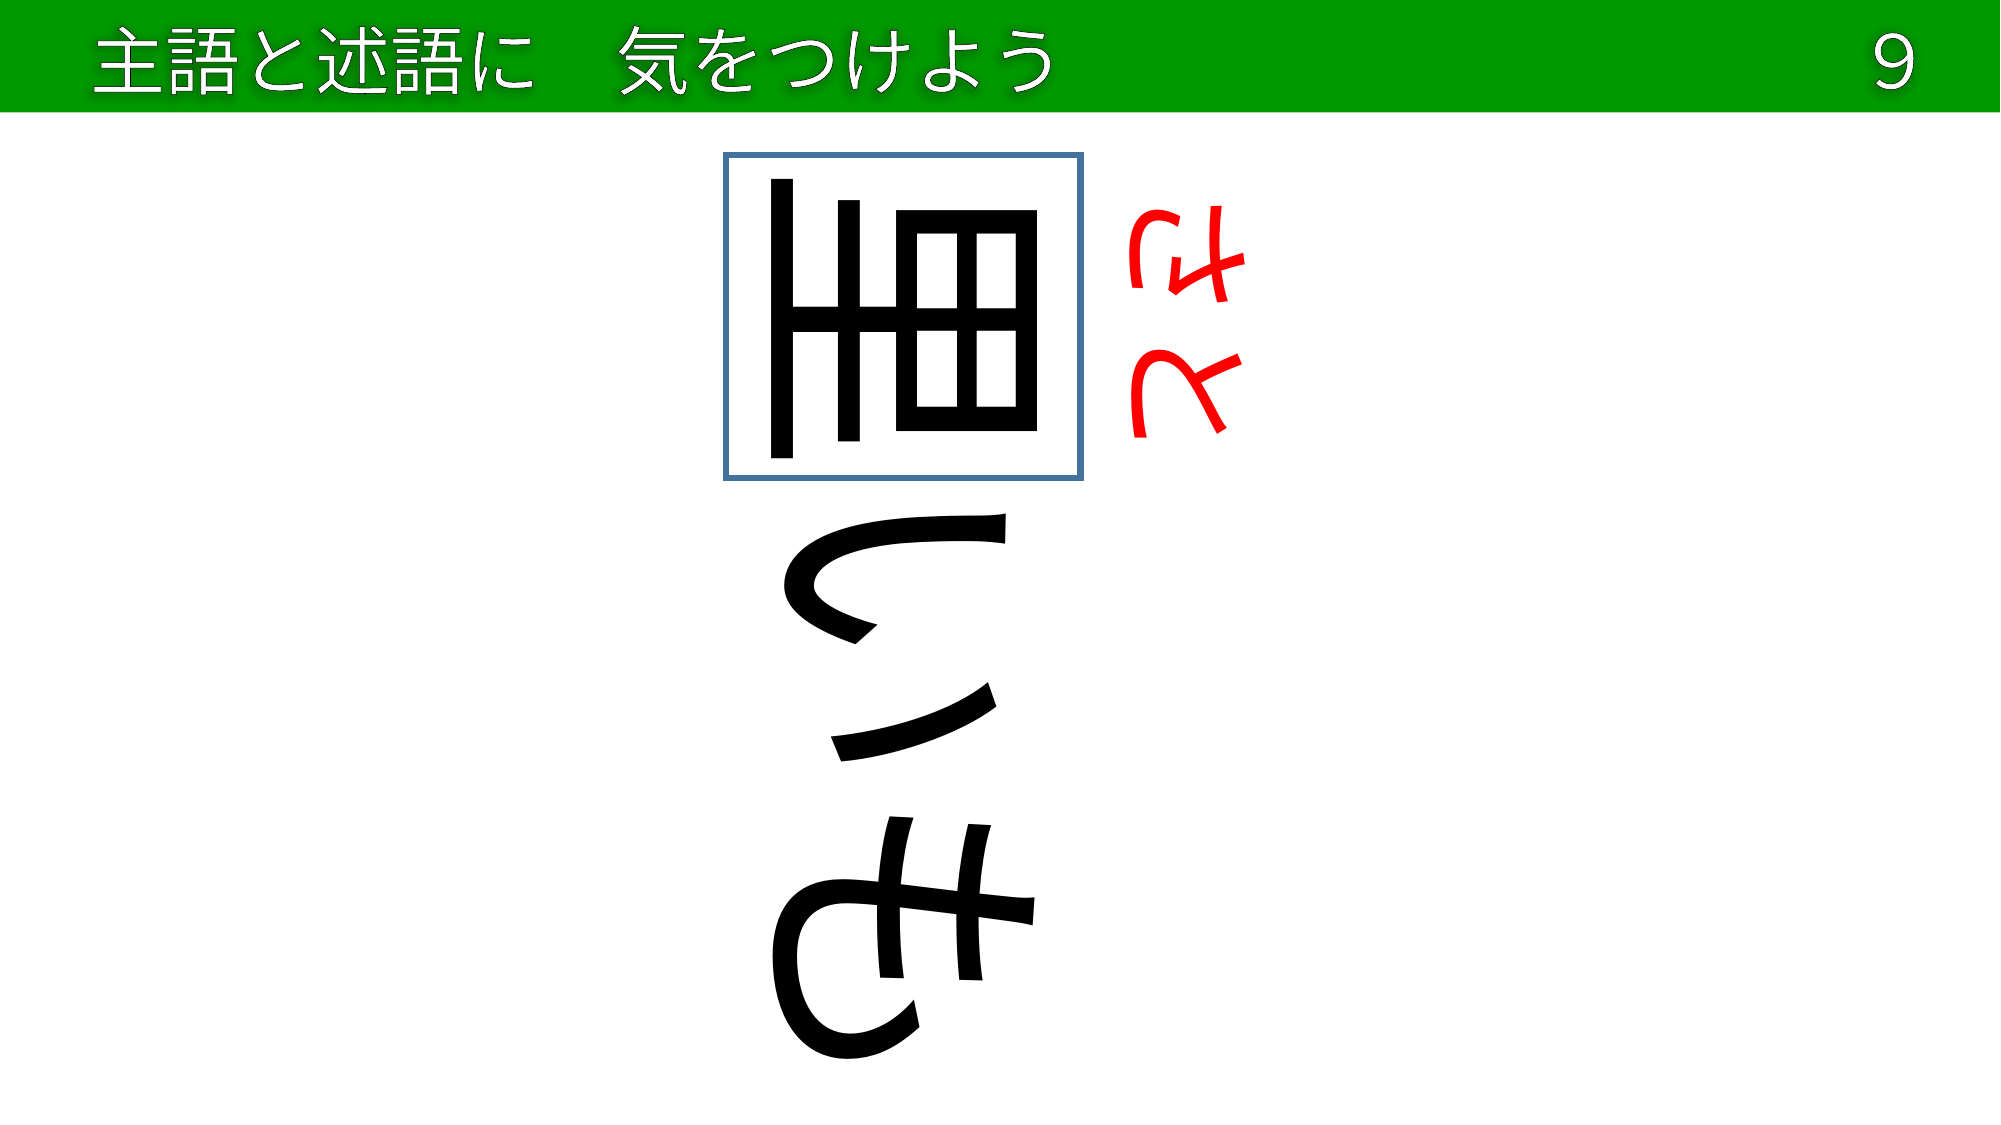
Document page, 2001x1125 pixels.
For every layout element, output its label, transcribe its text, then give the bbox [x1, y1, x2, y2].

text_box [0, 0, 2000, 113]
text_box さと [1083, 170, 1281, 463]
text_box 里いも [698, 147, 1108, 1125]
text_box ９ [1842, 6, 1963, 112]
text_box [725, 154, 1082, 479]
text_box 主語と述語に 気をつけよう [75, 6, 1235, 112]
